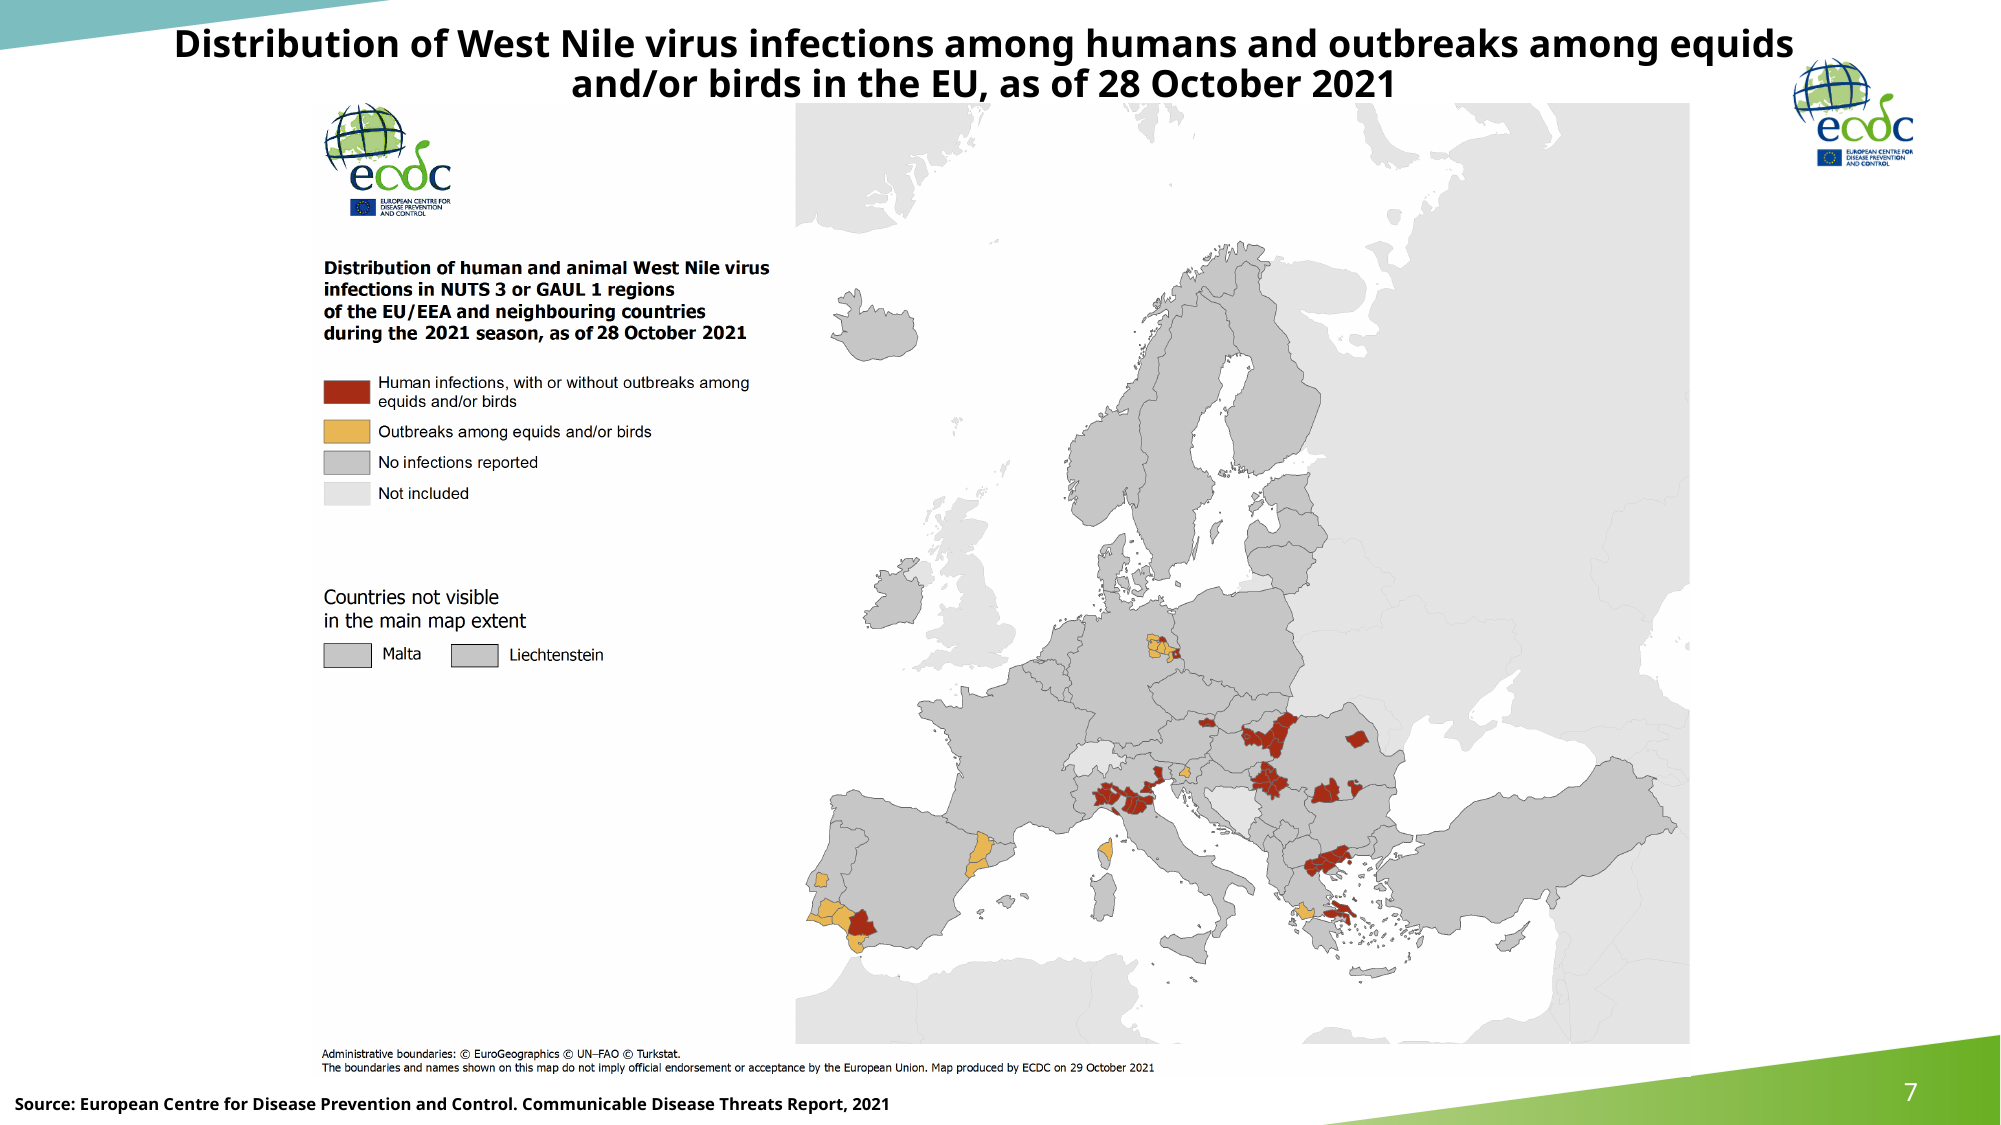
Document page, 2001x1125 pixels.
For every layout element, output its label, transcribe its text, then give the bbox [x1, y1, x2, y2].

text_box Distribution of West Nile virus infections among humans and outbreaks among equids and/or birds in the EU, as of 28 October 2021 [138, 17, 1832, 114]
slide_number 7 [1483, 1062, 1934, 1123]
picture [0, 0, 2001, 1125]
